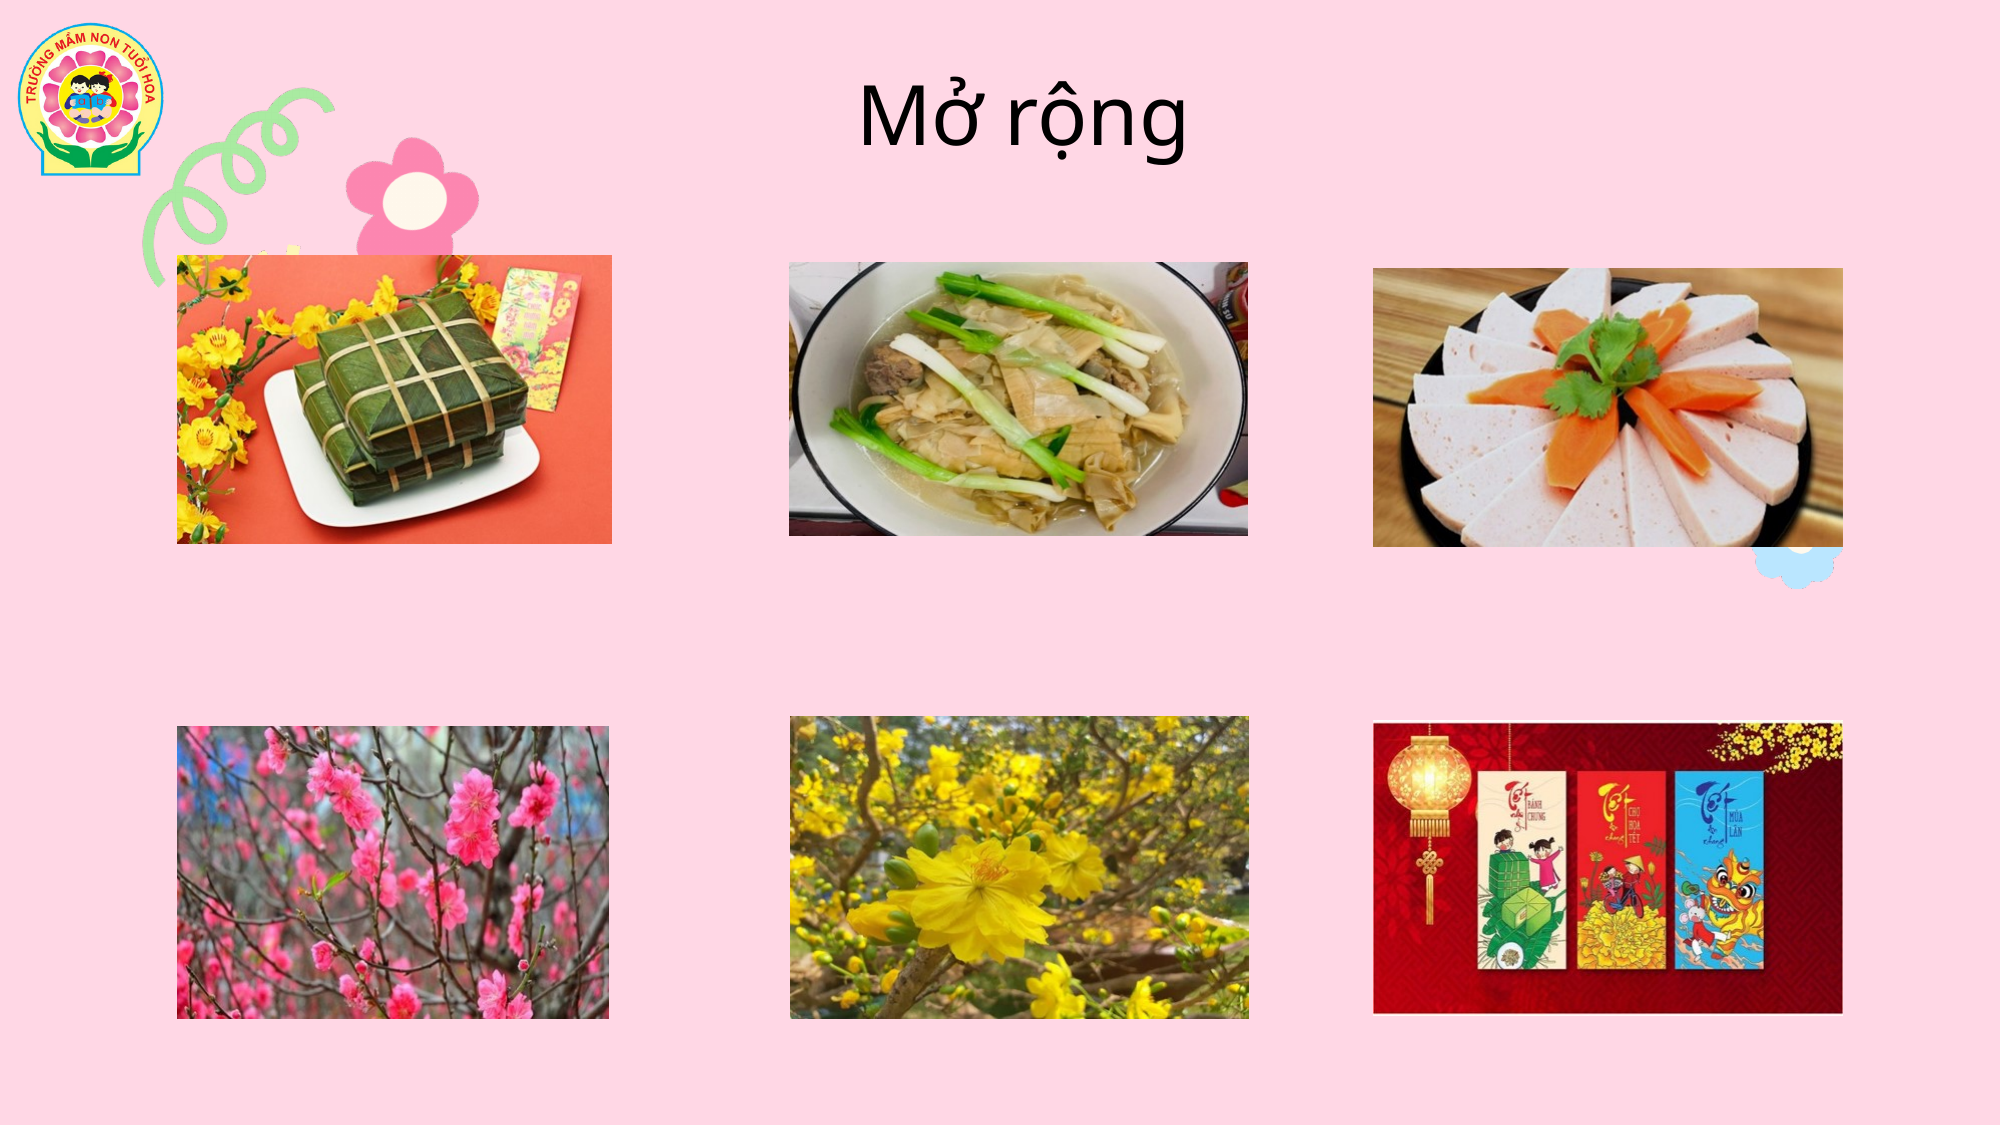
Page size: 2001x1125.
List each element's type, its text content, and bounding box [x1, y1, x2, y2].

picture [789, 262, 1248, 537]
picture [0, 3, 612, 544]
picture [1373, 719, 1843, 1017]
picture [177, 726, 609, 1020]
picture [1373, 268, 1843, 590]
picture [790, 716, 1249, 1020]
text_box Mở rộng [841, 54, 1237, 170]
